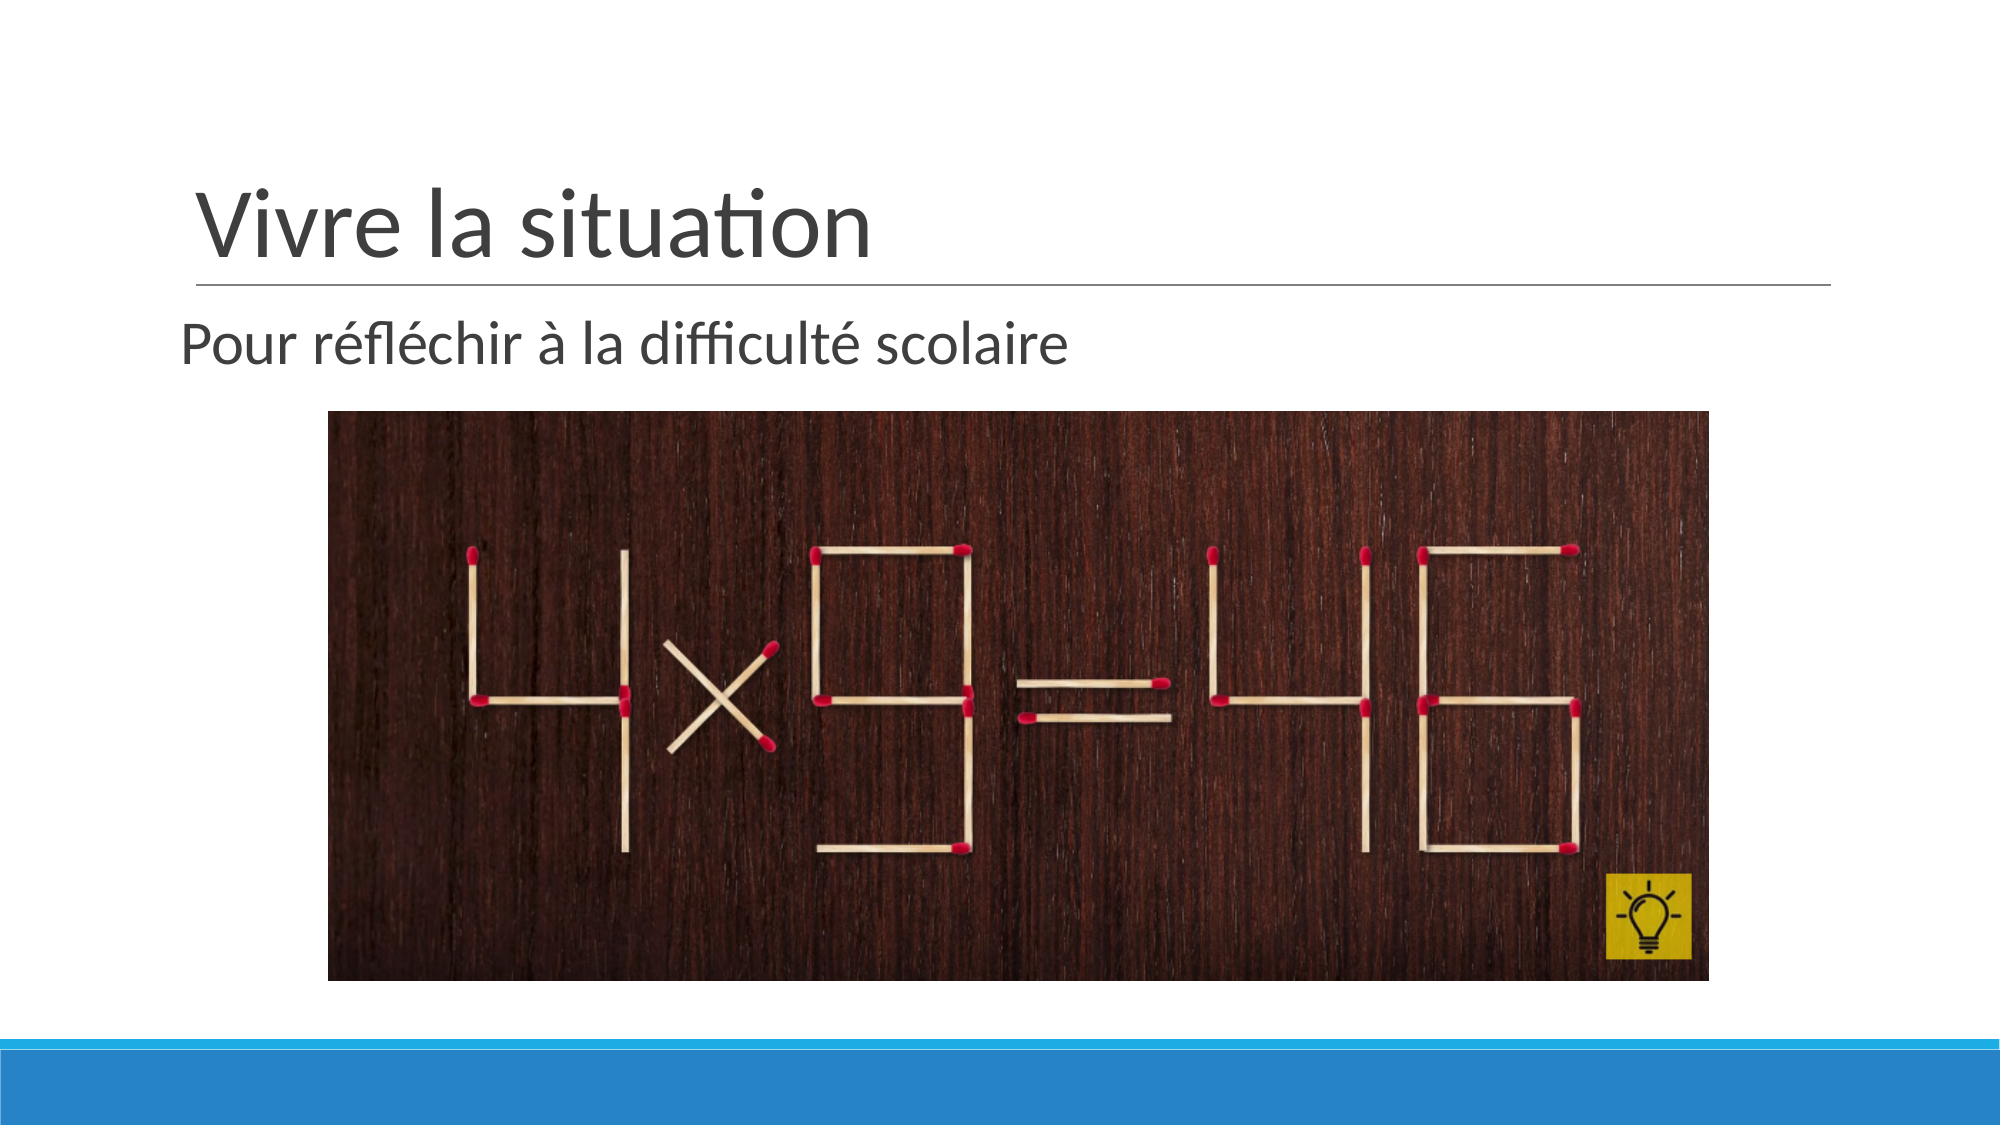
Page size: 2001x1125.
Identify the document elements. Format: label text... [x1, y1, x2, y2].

title Vivre la situation [180, 47, 1830, 285]
picture [328, 411, 1709, 981]
list Pour réfléchir à la difficulté scolaire [180, 302, 1830, 963]
